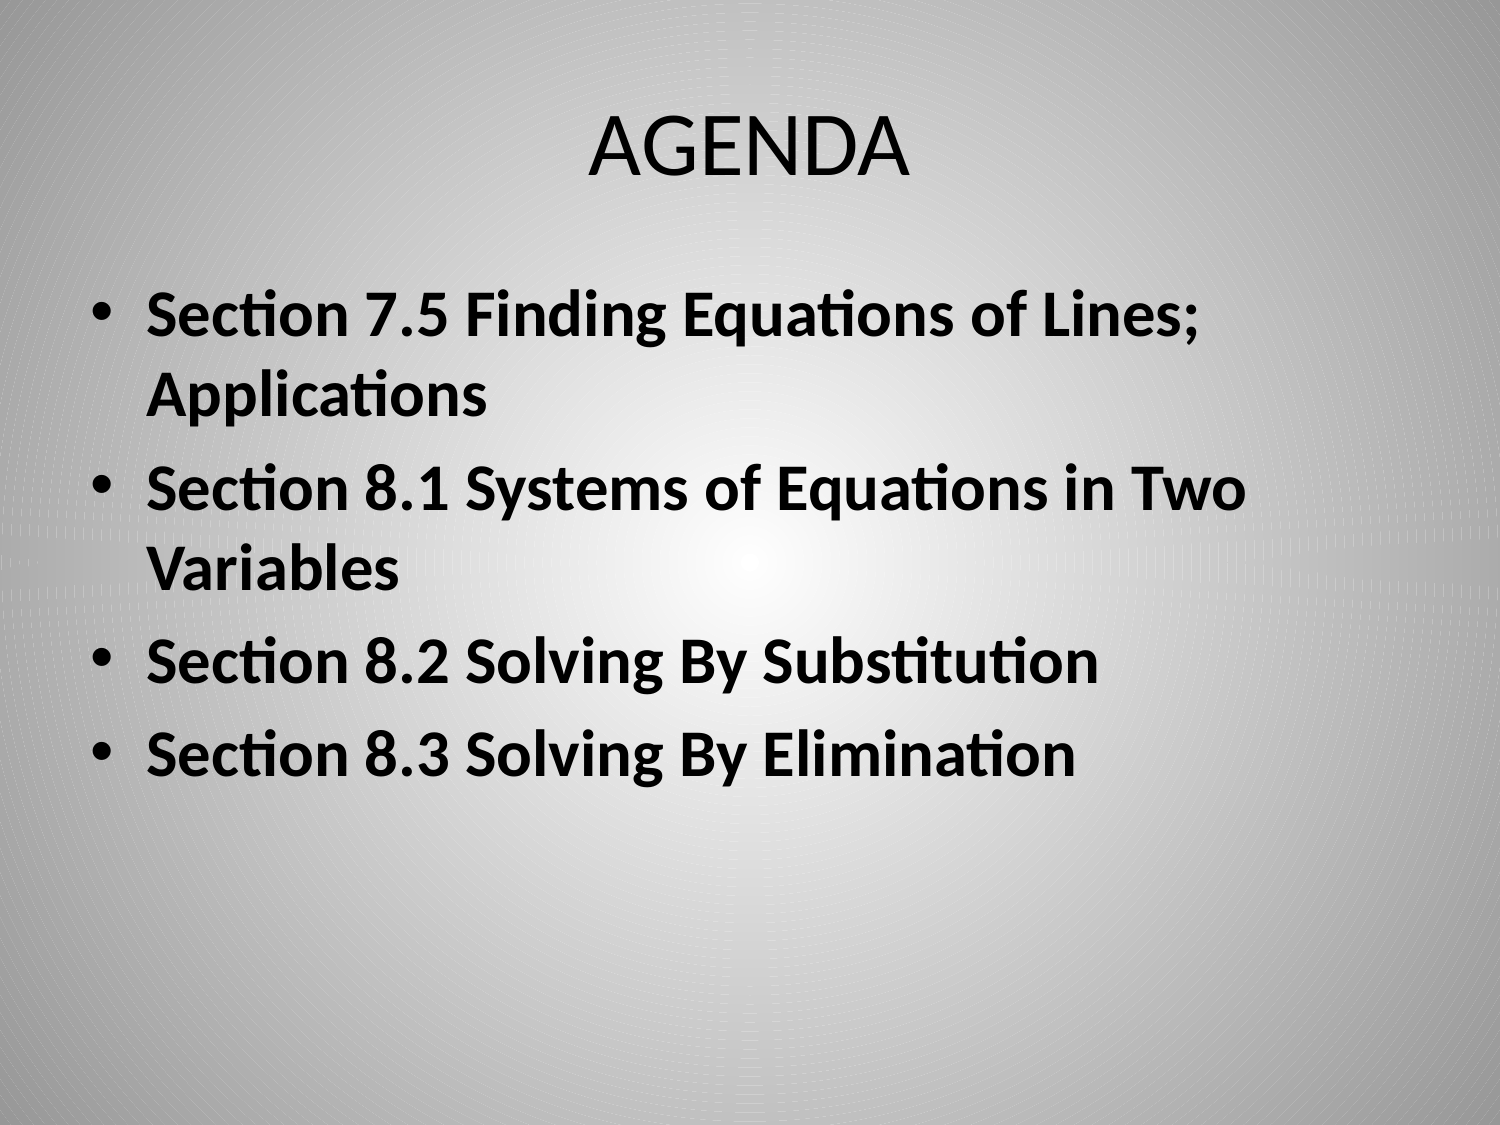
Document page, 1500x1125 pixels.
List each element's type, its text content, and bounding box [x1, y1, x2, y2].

slide_number 2 [1074, 1042, 1425, 1103]
title AGENDA [75, 45, 1425, 233]
list Section 7.5 Finding Equations of Lines; Applications Section 8.1 Systems of Equations in Two Variables Section 8.2 Solving By Substitution Section 8.3 Solving By Elimination [75, 262, 1425, 1005]
